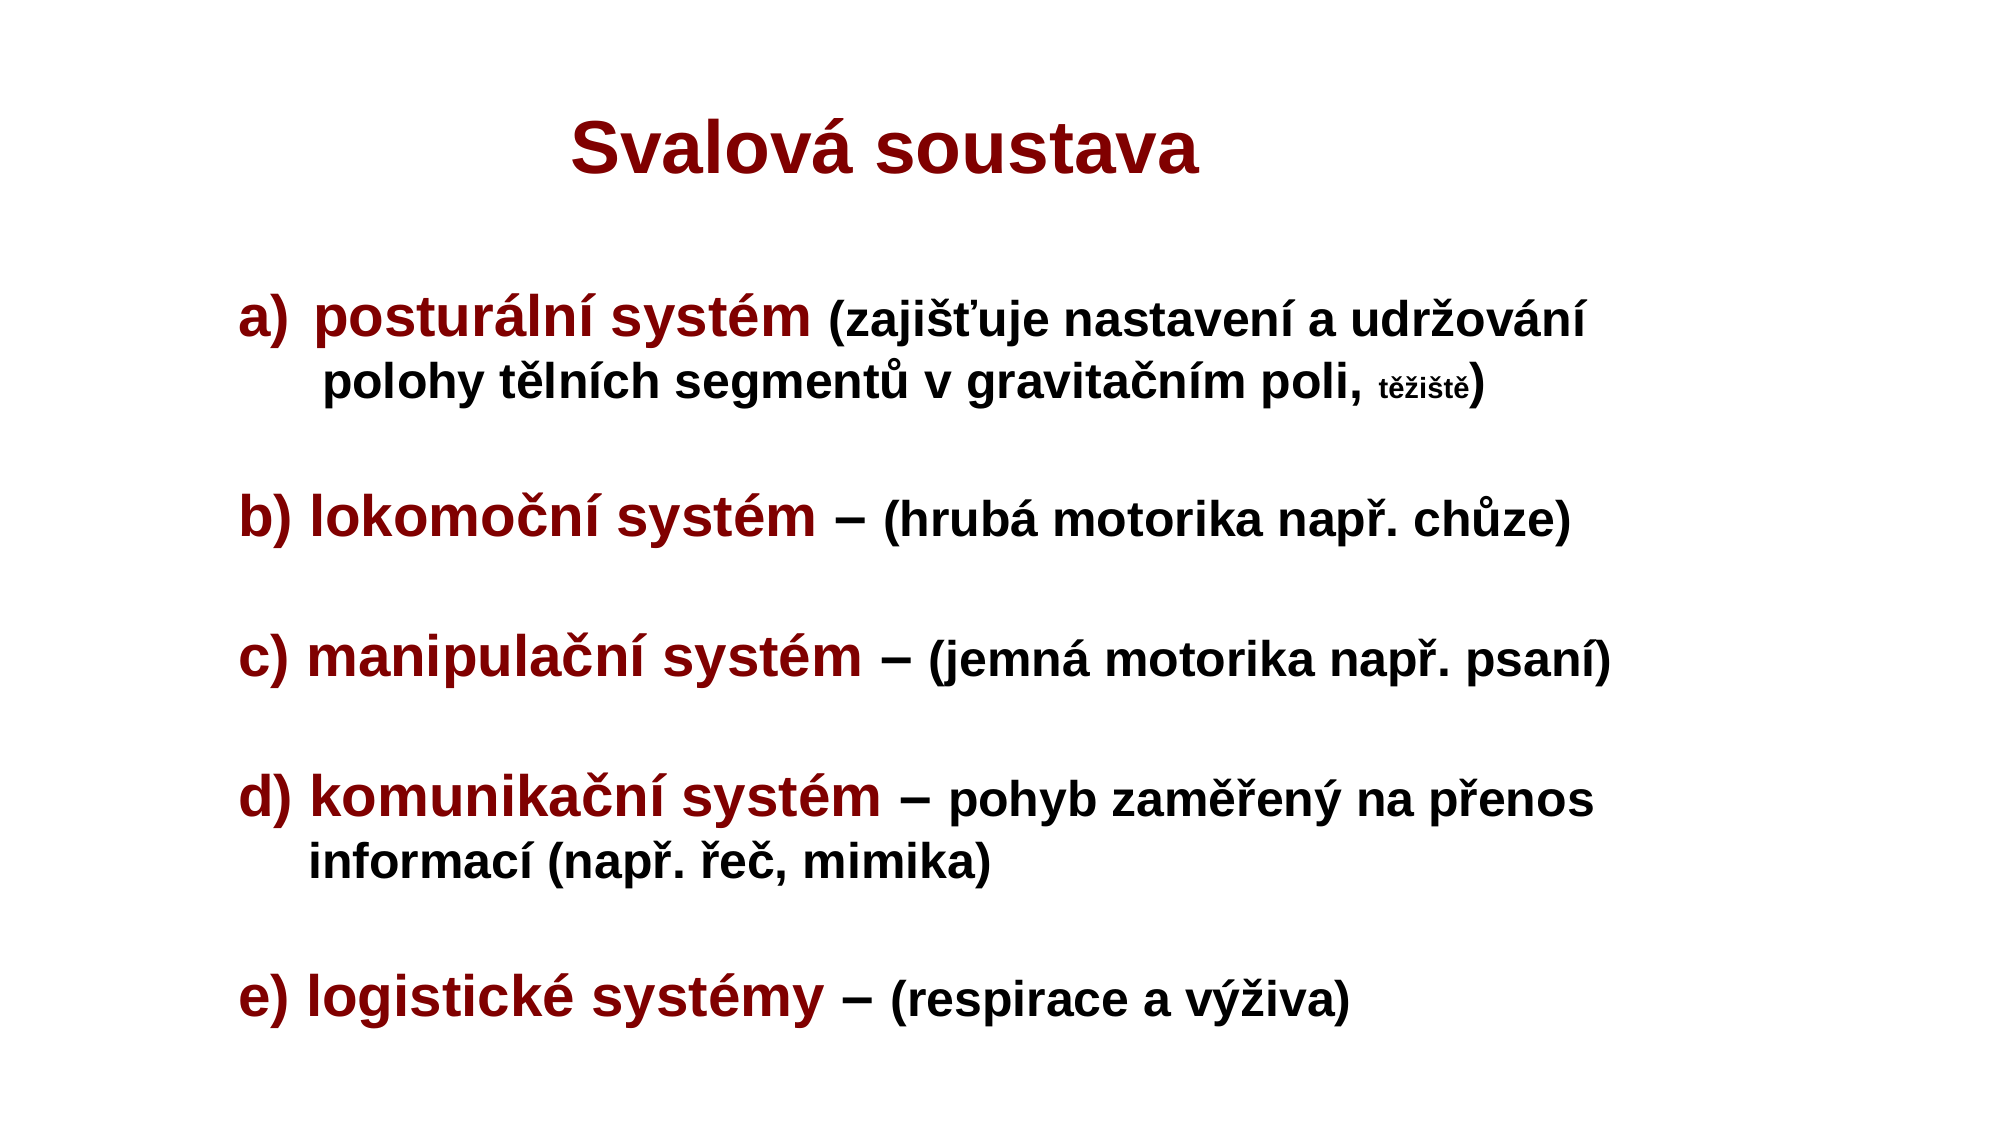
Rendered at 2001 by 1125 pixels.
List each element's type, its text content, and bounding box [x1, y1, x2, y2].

text_box Svalová soustava posturální systém (zajišťuje nastavení a udržování polohy tělních segmentů v gravitačním poli, těžiště) b) lokomoční systém – (hrubá motorika např. chůze) c) manipulační systém – (jemná motorika např. psaní) d) komunikační systém – pohyb zaměřený na přenos informací (např. řeč, mimika) e) logistické systémy – (respirace a výživa) [223, 90, 1641, 1096]
